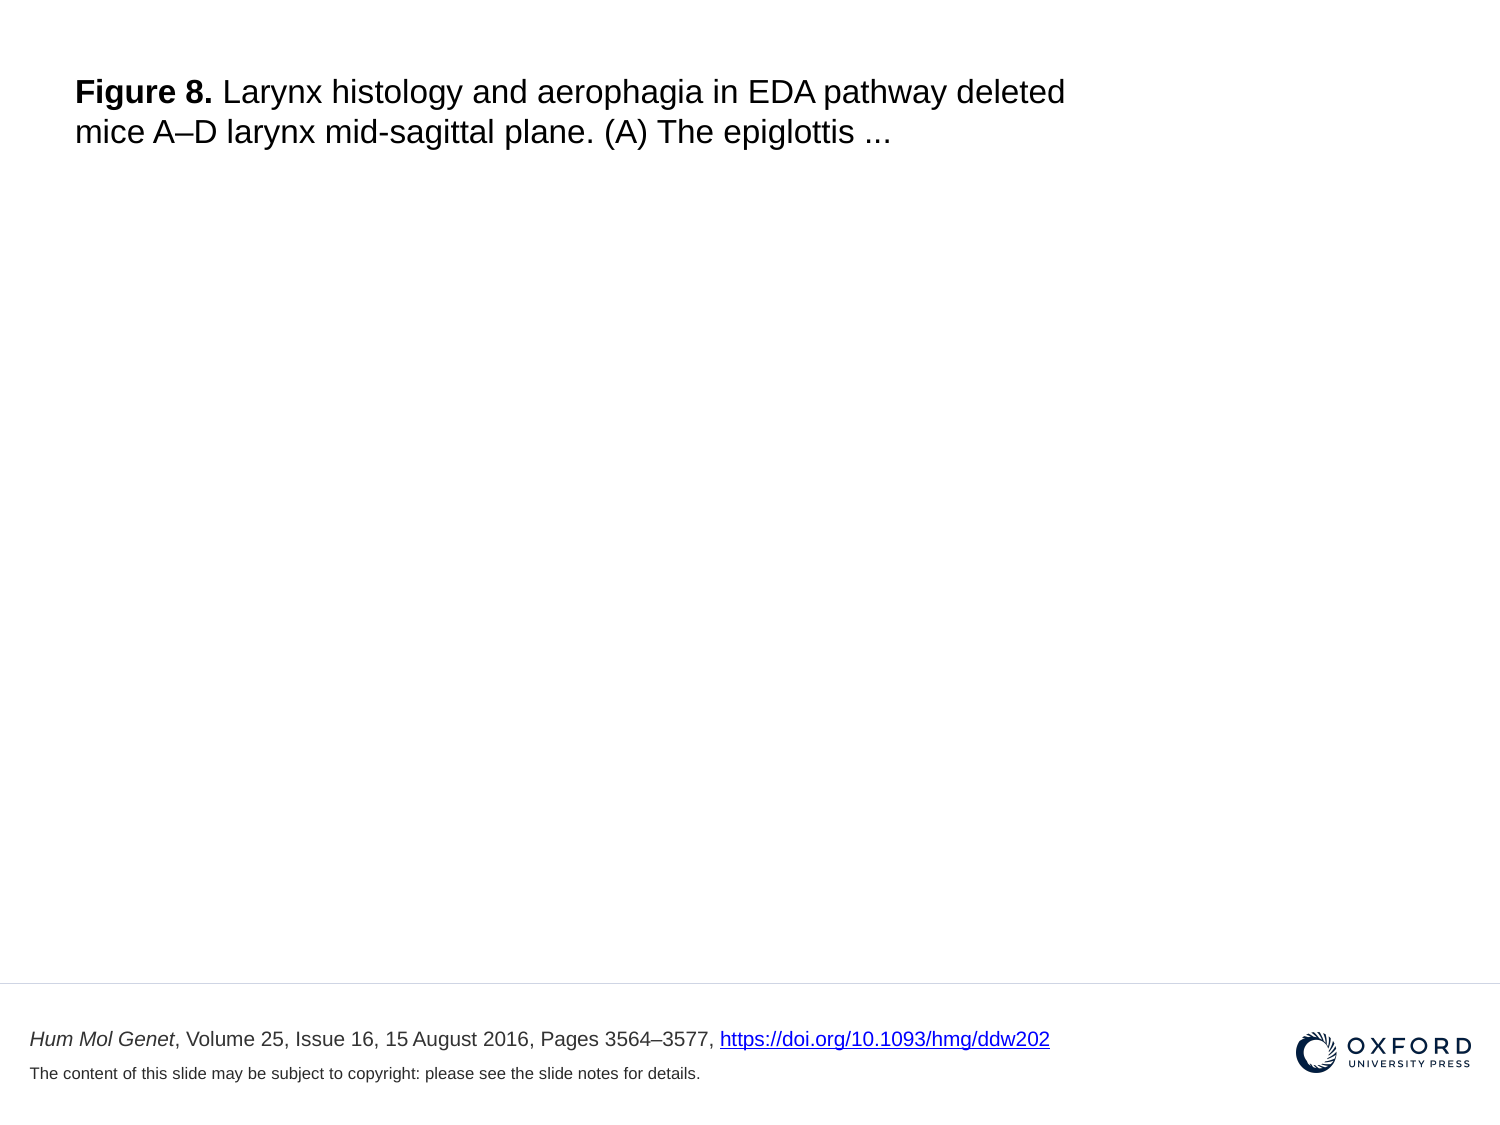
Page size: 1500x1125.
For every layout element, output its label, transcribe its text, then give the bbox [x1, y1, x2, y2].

footer Hum Mol Genet, Volume 25, Issue 16, 15 August 2016, Pages 3564–3577, https://doi.org/10.1093/hmg/ddw202 The content of this slide may be subject to copyright: please see the slide notes for details. [0, 983, 1260, 1125]
picture [1296, 1032, 1471, 1073]
title Figure 8. Larynx histology and aerophagia in EDA pathway deleted mice A–D larynx mid-sagittal plane. (A) The epiglottis ... [75, 69, 1078, 171]
